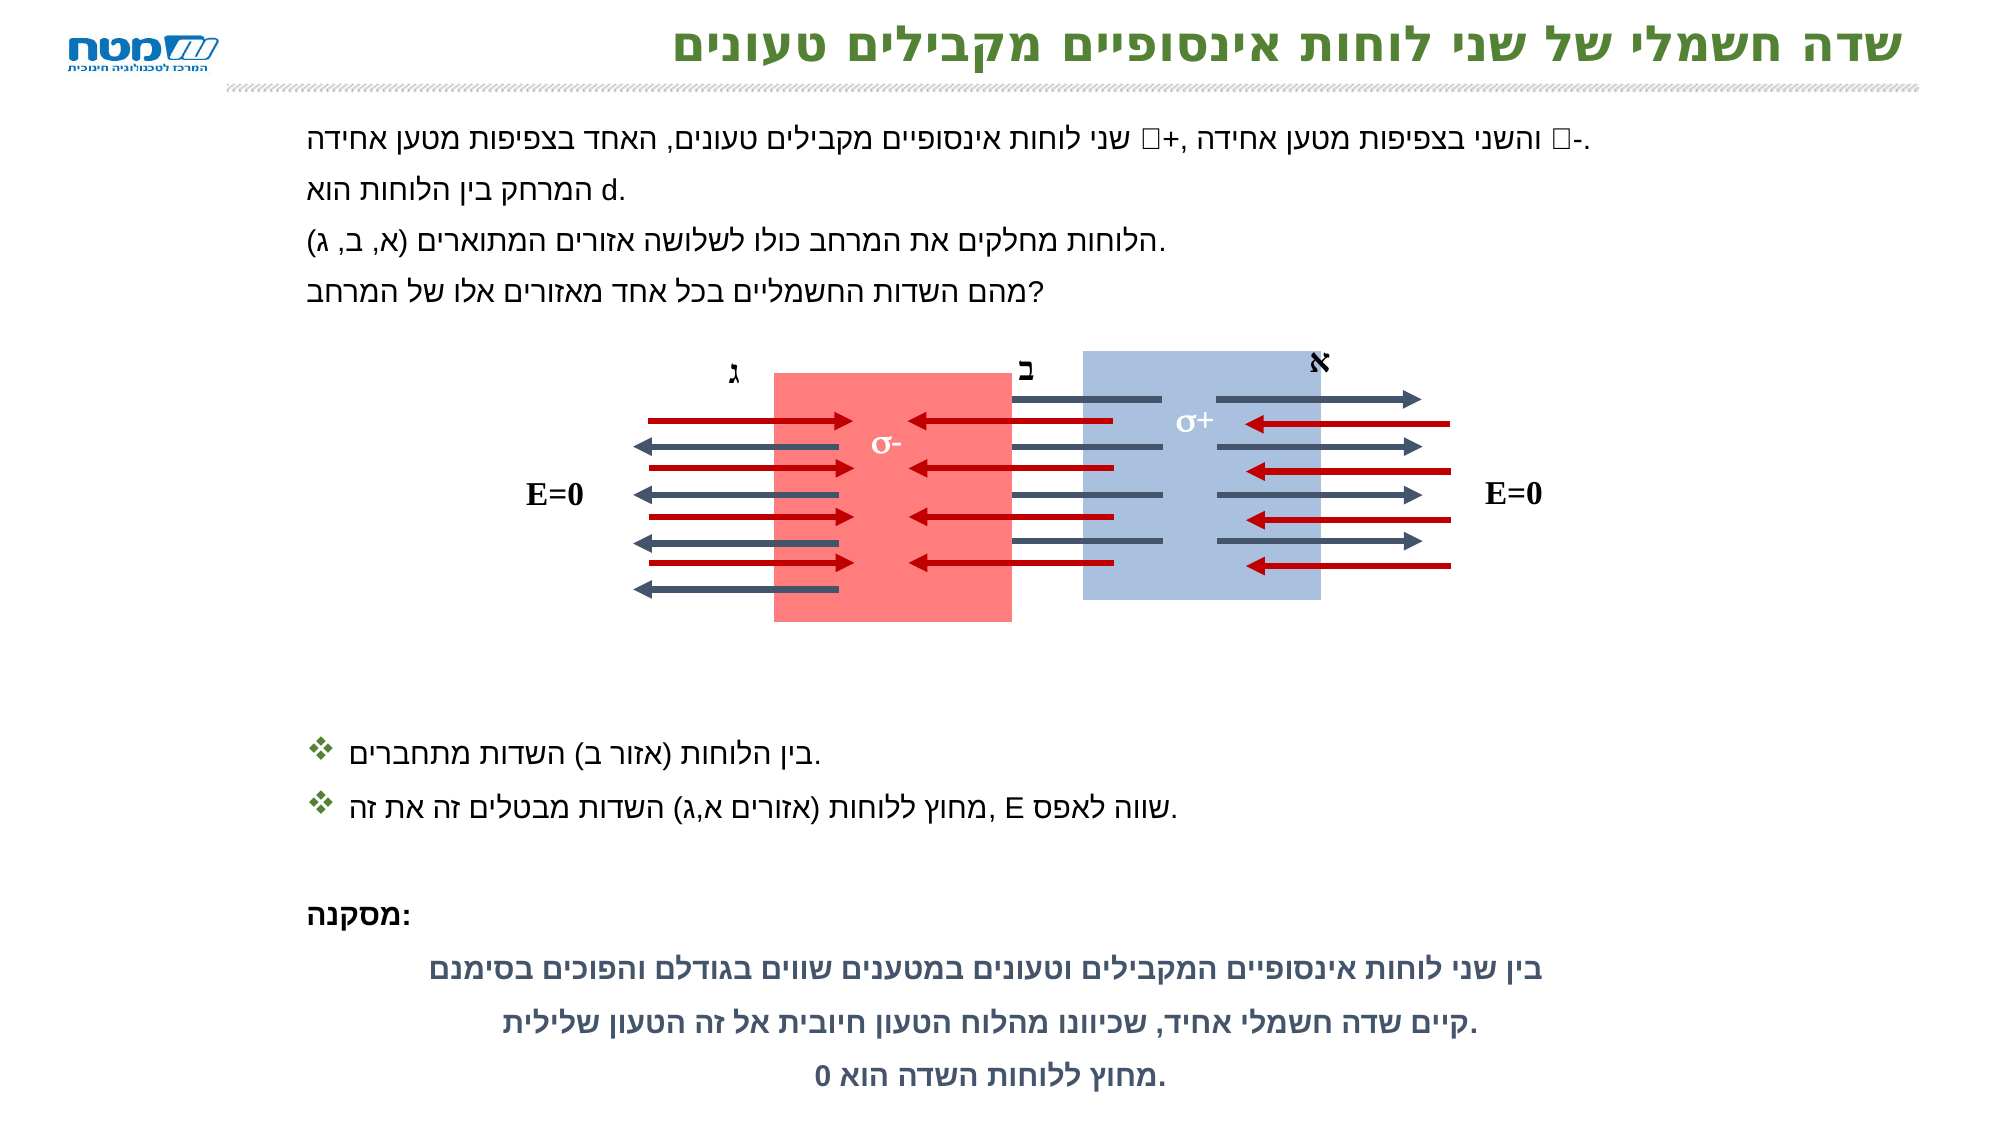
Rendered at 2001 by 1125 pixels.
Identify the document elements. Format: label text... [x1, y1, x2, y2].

picture [55, 30, 220, 79]
picture [227, 81, 1919, 97]
list שני לוחות אינסופיים מקבילים טעונים, האחד בצפיפות מטען אחידה +, והשני בצפיפות מטען אחידה -. המרחק בין הלוחות הוא d. הלוחות מחלקים את המרחב כולו לשלושה אזורים המתוארים (א, ב, ג). מהם השדות החשמליים בכל אחד מאזורים אלו של המרחב? בין הלוחות (אזור ב) השדות מתחברים. מחוץ ללוחות (אזורים א,ג) השדות מבטלים זה את זה, E שווה לאפס. מסקנה: בין שני לוחות אינסופיים המקבילים וטעונים במטענים שווים בגודלם והפוכים בסימנם קיים שדה חשמלי אחיד, שכיוונו מהלוח הטעון חיובית אל זה הטעון שלילית. מחוץ ללוחות השדה הוא 0. [291, 116, 1690, 1106]
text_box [503, 331, 1578, 621]
title שדה חשמלי של שני לוחות אינסופיים מקבילים טעונים [237, 15, 1918, 75]
